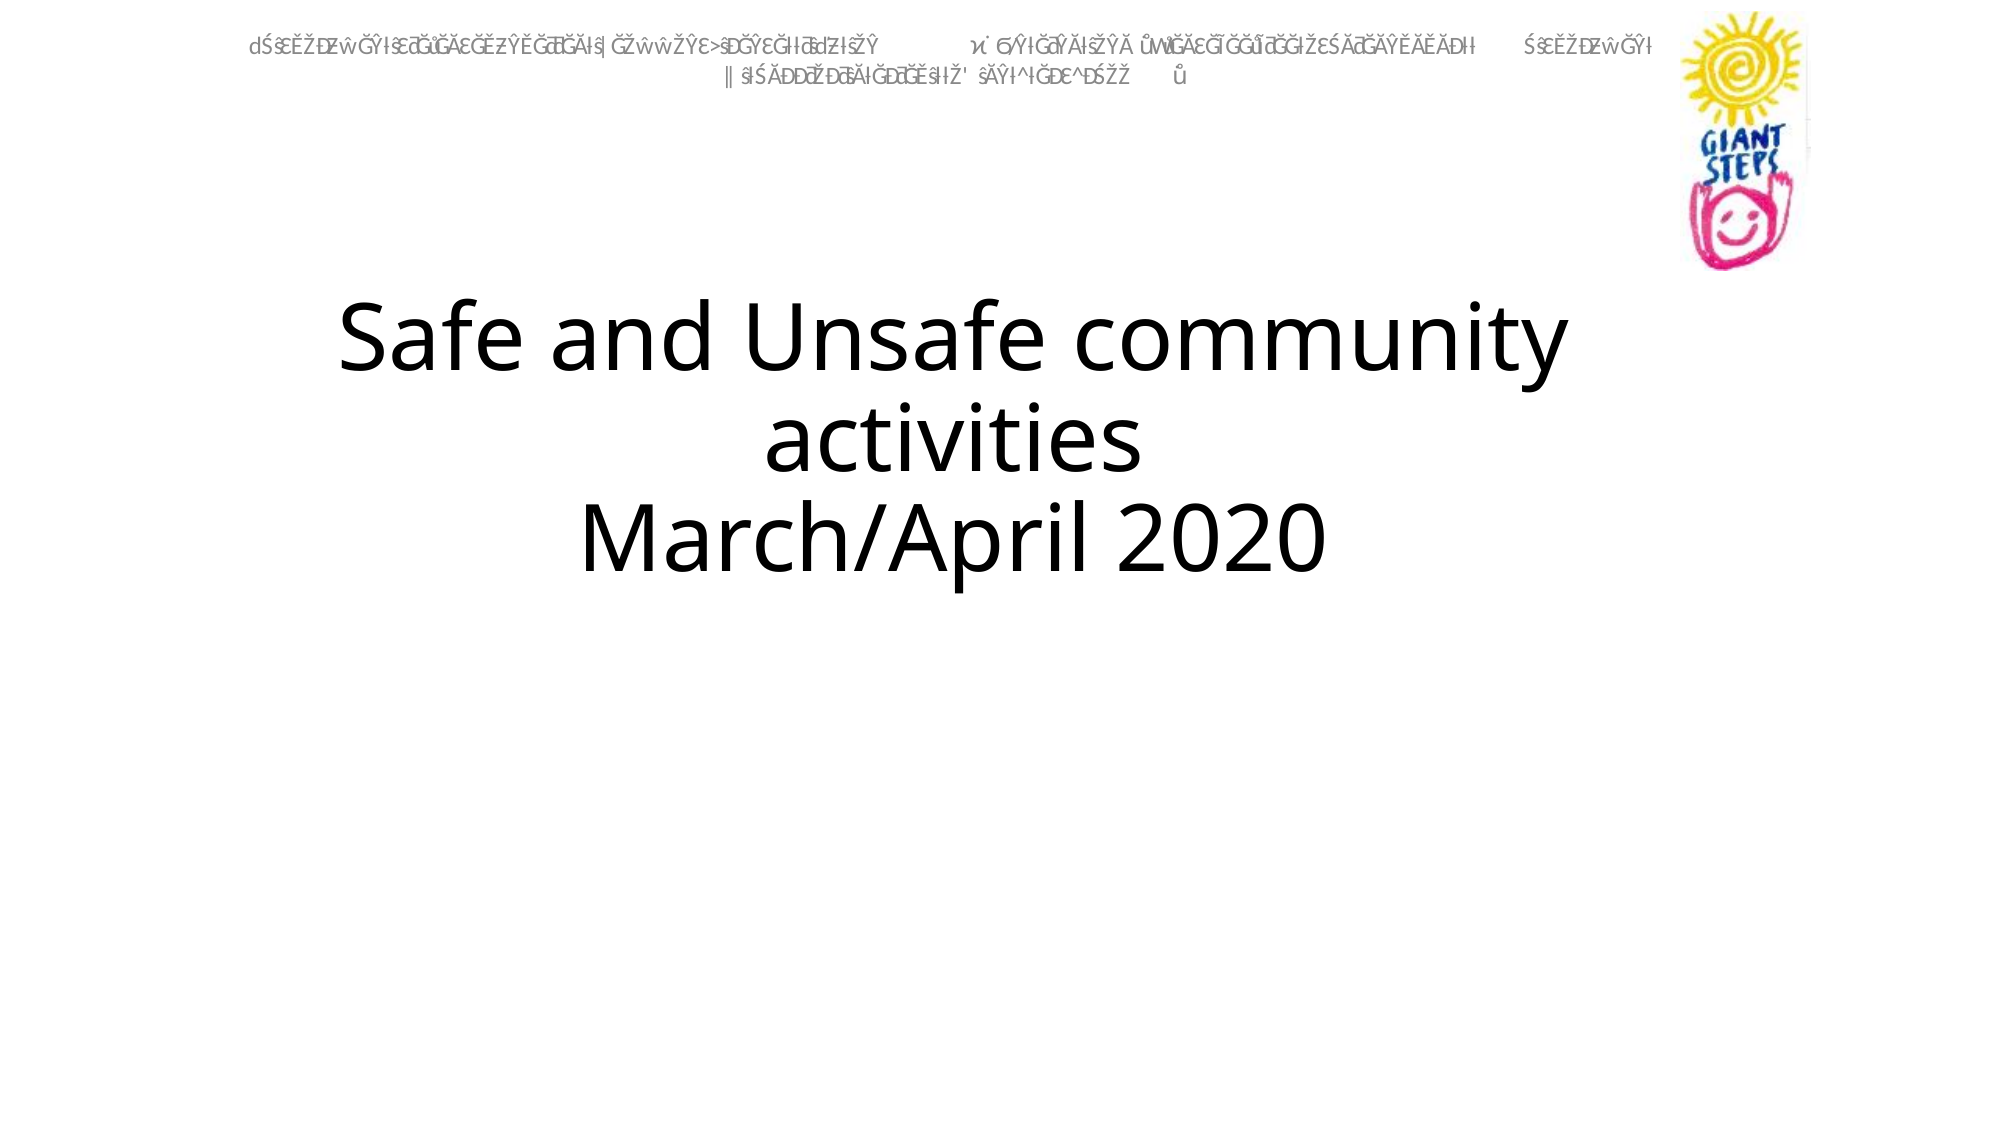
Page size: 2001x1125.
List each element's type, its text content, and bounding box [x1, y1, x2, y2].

picture [227, 11, 1811, 271]
title Safe and Unsafe community activities March/April 2020 [134, 280, 1773, 712]
